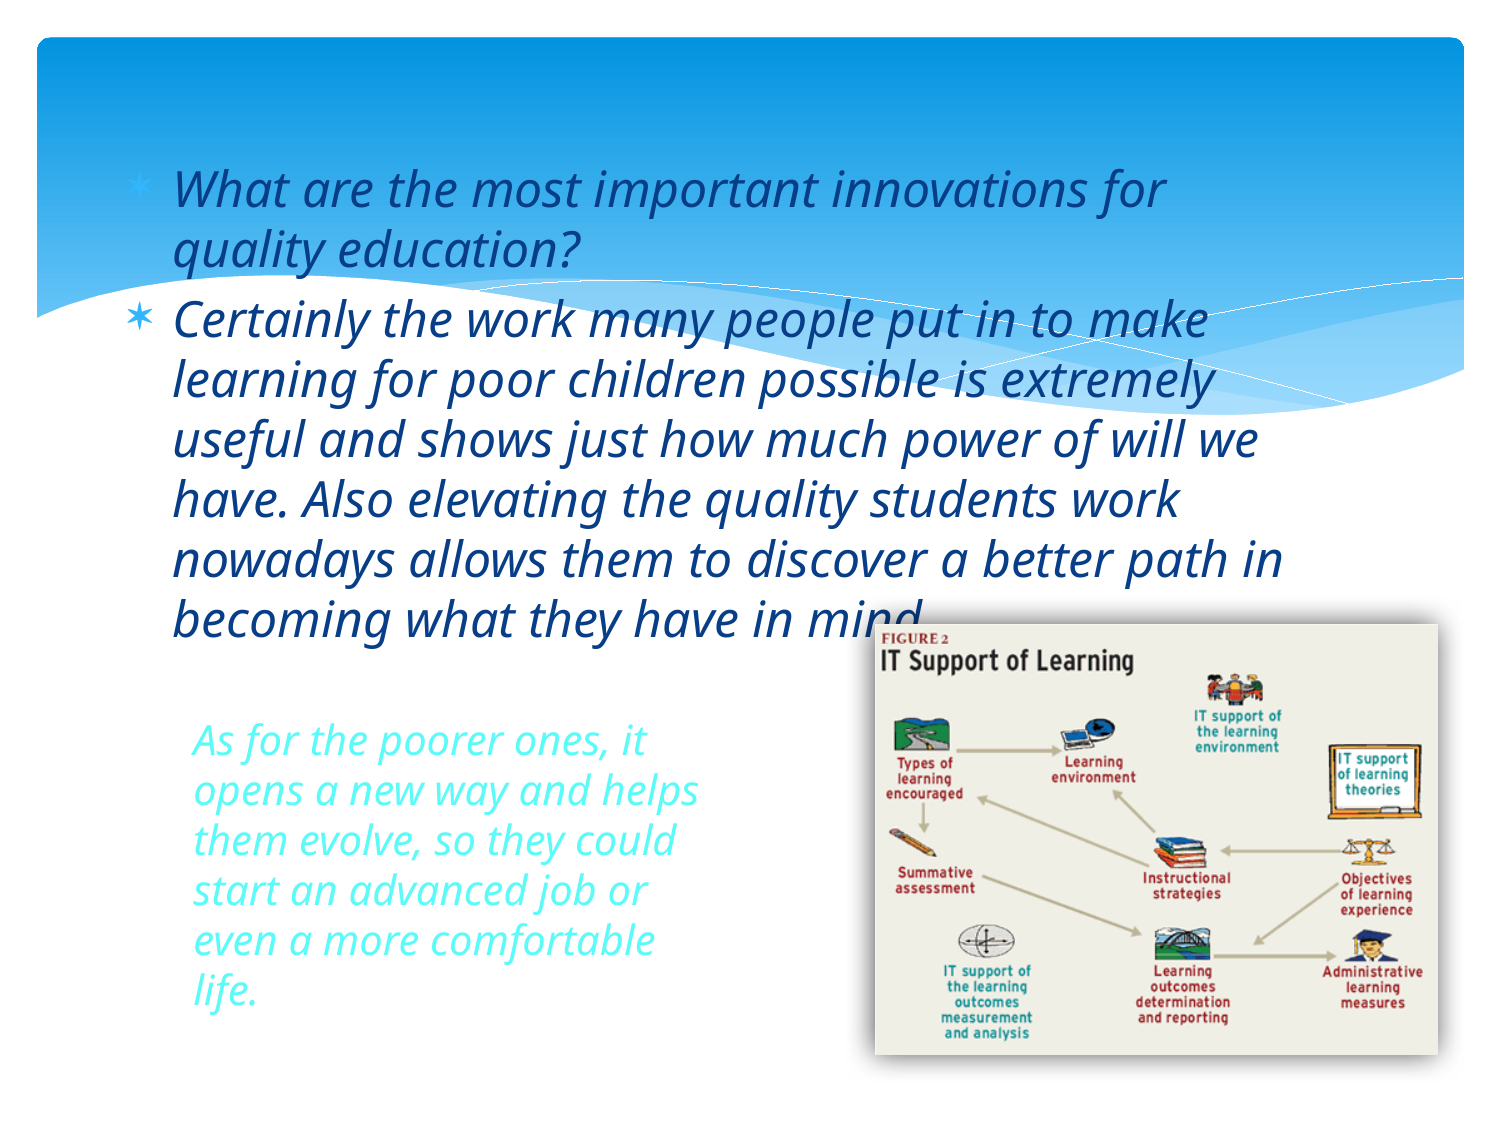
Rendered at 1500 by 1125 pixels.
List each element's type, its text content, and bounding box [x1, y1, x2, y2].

picture [874, 624, 1438, 1056]
list What are the most important innovations for quality education? Certainly the work many people put in to make learning for poor children possible is extremely useful and shows just how much power of will we have. Also elevating the quality students work nowadays allows them to discover a better path in becoming what they have in mind. [112, 149, 1328, 713]
text_box As for the poorer ones, it opens a new way and helps them evolve, so they could start an advanced job or even a more comfortable life. [178, 706, 729, 1021]
